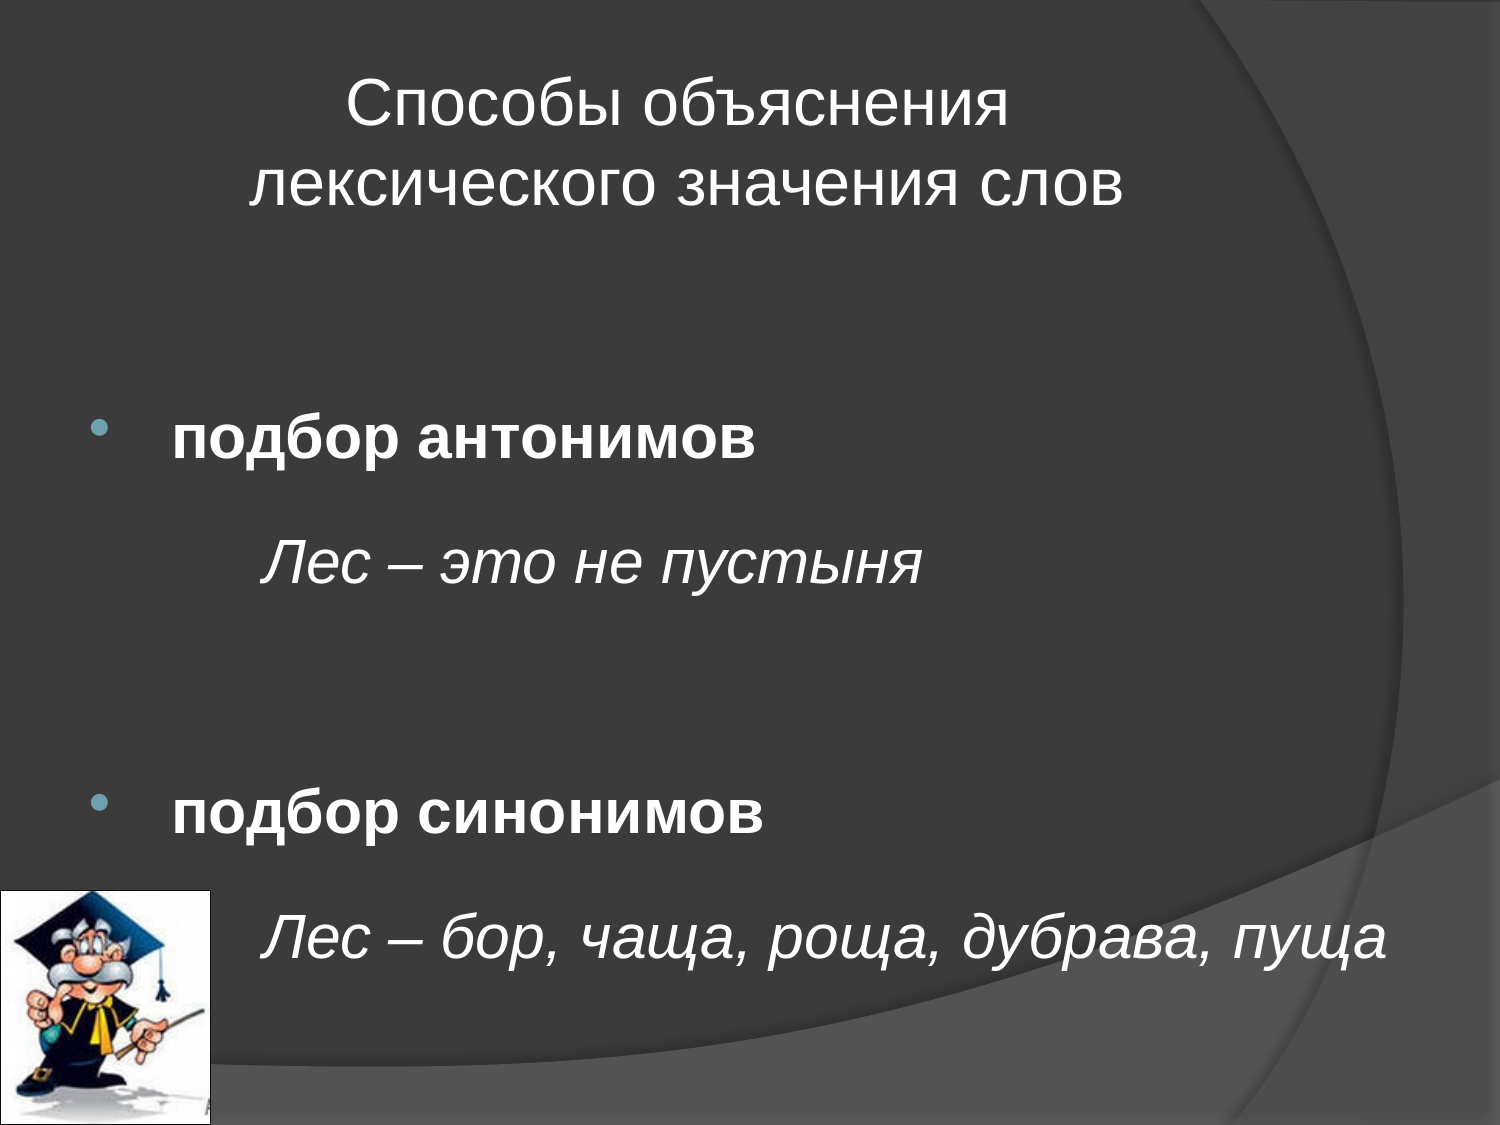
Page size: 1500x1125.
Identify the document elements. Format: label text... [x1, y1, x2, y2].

table_cell з [70, 888, 215, 1036]
title Способы объяснения лексического значения слов [75, 45, 1300, 233]
list подбор антонимов Лес – это не пустыня подбор синонимов Лес – бор, чаща, роща, дубрава, пуща [70, 351, 1472, 1036]
picture [0, 890, 212, 1125]
